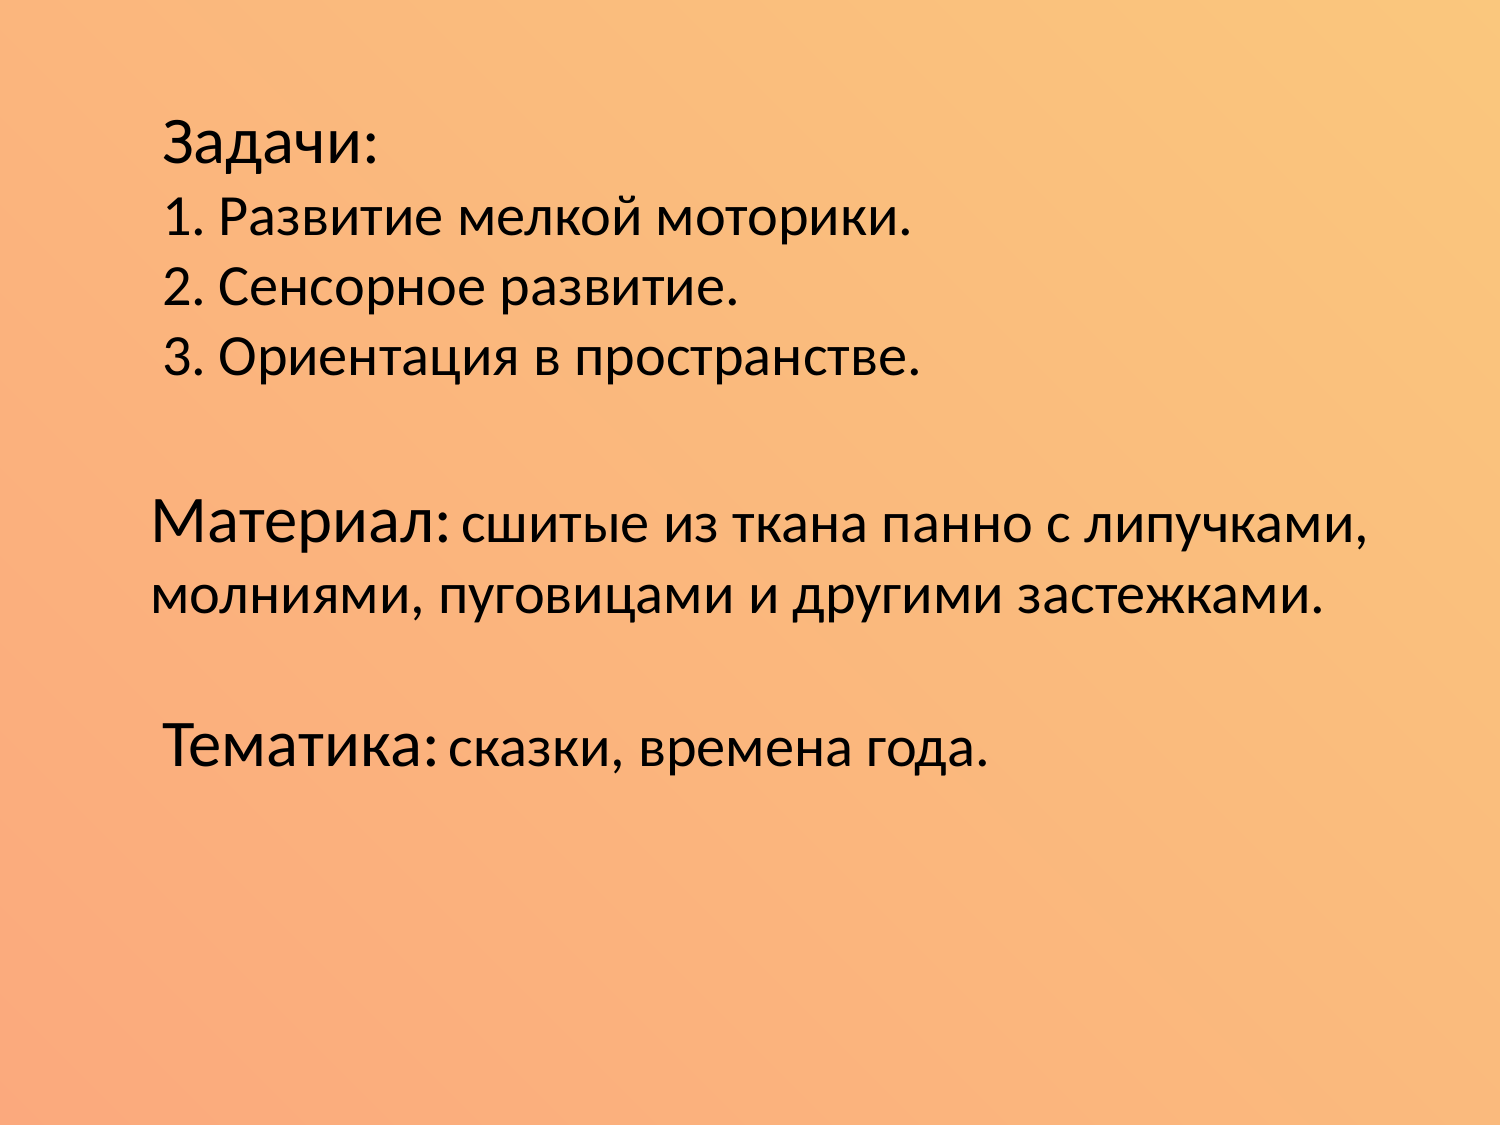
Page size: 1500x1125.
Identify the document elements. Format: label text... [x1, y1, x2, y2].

text_box Задачи: Развитие мелкой моторики. Сенсорное развитие. Ориентация в пространстве. [147, 90, 1176, 395]
text_box Материал: сшитые из ткана панно с липучками, молниями, пуговицами и другими застежками. [135, 468, 1388, 633]
text_box Тематика: сказки, времена года. [147, 692, 1164, 788]
